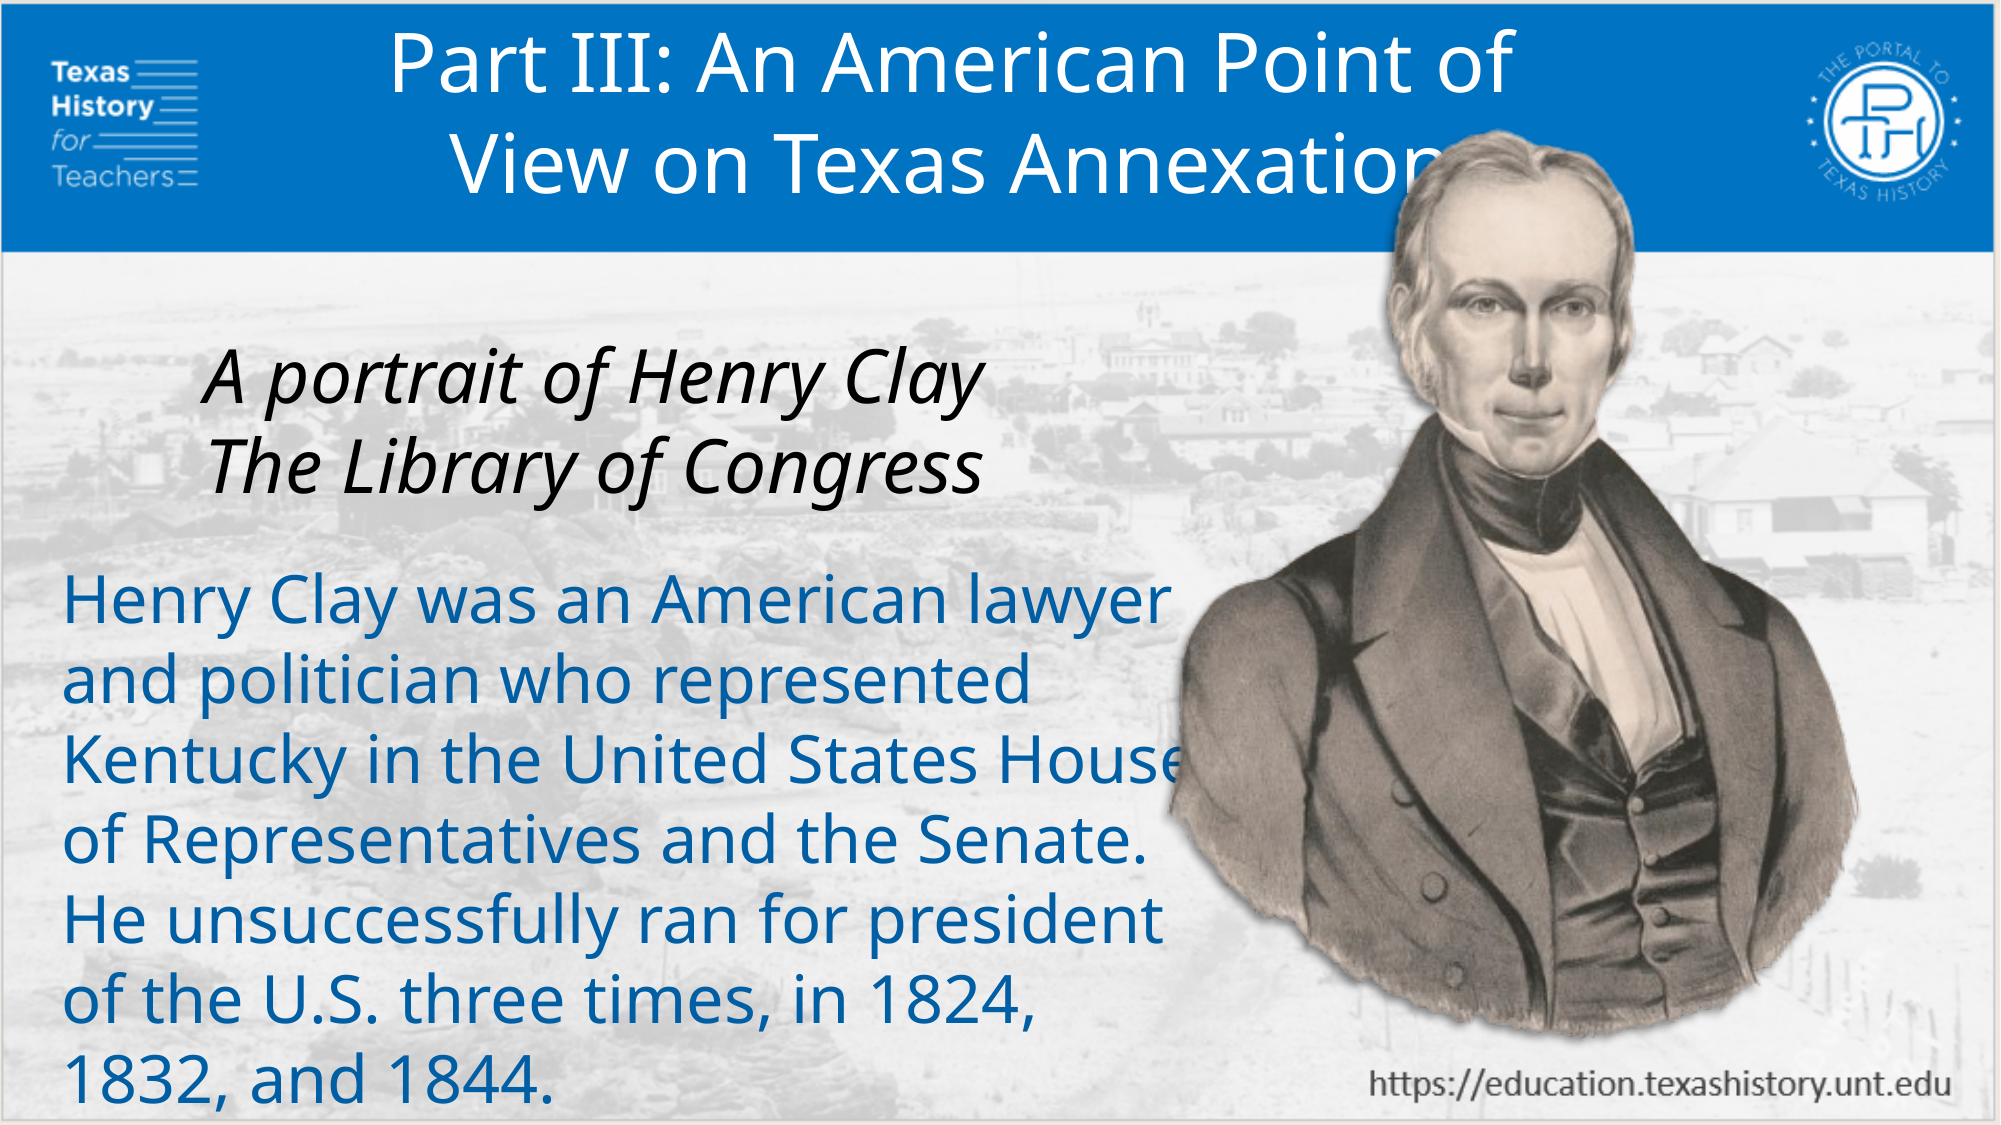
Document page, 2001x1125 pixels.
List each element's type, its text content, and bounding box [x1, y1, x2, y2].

title Part III: An American Point of View on Texas Annexation [275, 2, 1627, 222]
picture [0, 0, 2001, 1125]
text_box Henry Clay was an American lawyer and politician who represented Kentucky in the United States House of Representatives and the Senate. He unsuccessfully ran for president of the U.S. three times, in 1824, 1832, and 1844. [46, 549, 1229, 1124]
text_box A portrait of Henry Clay The Library of Congress [71, 321, 988, 516]
